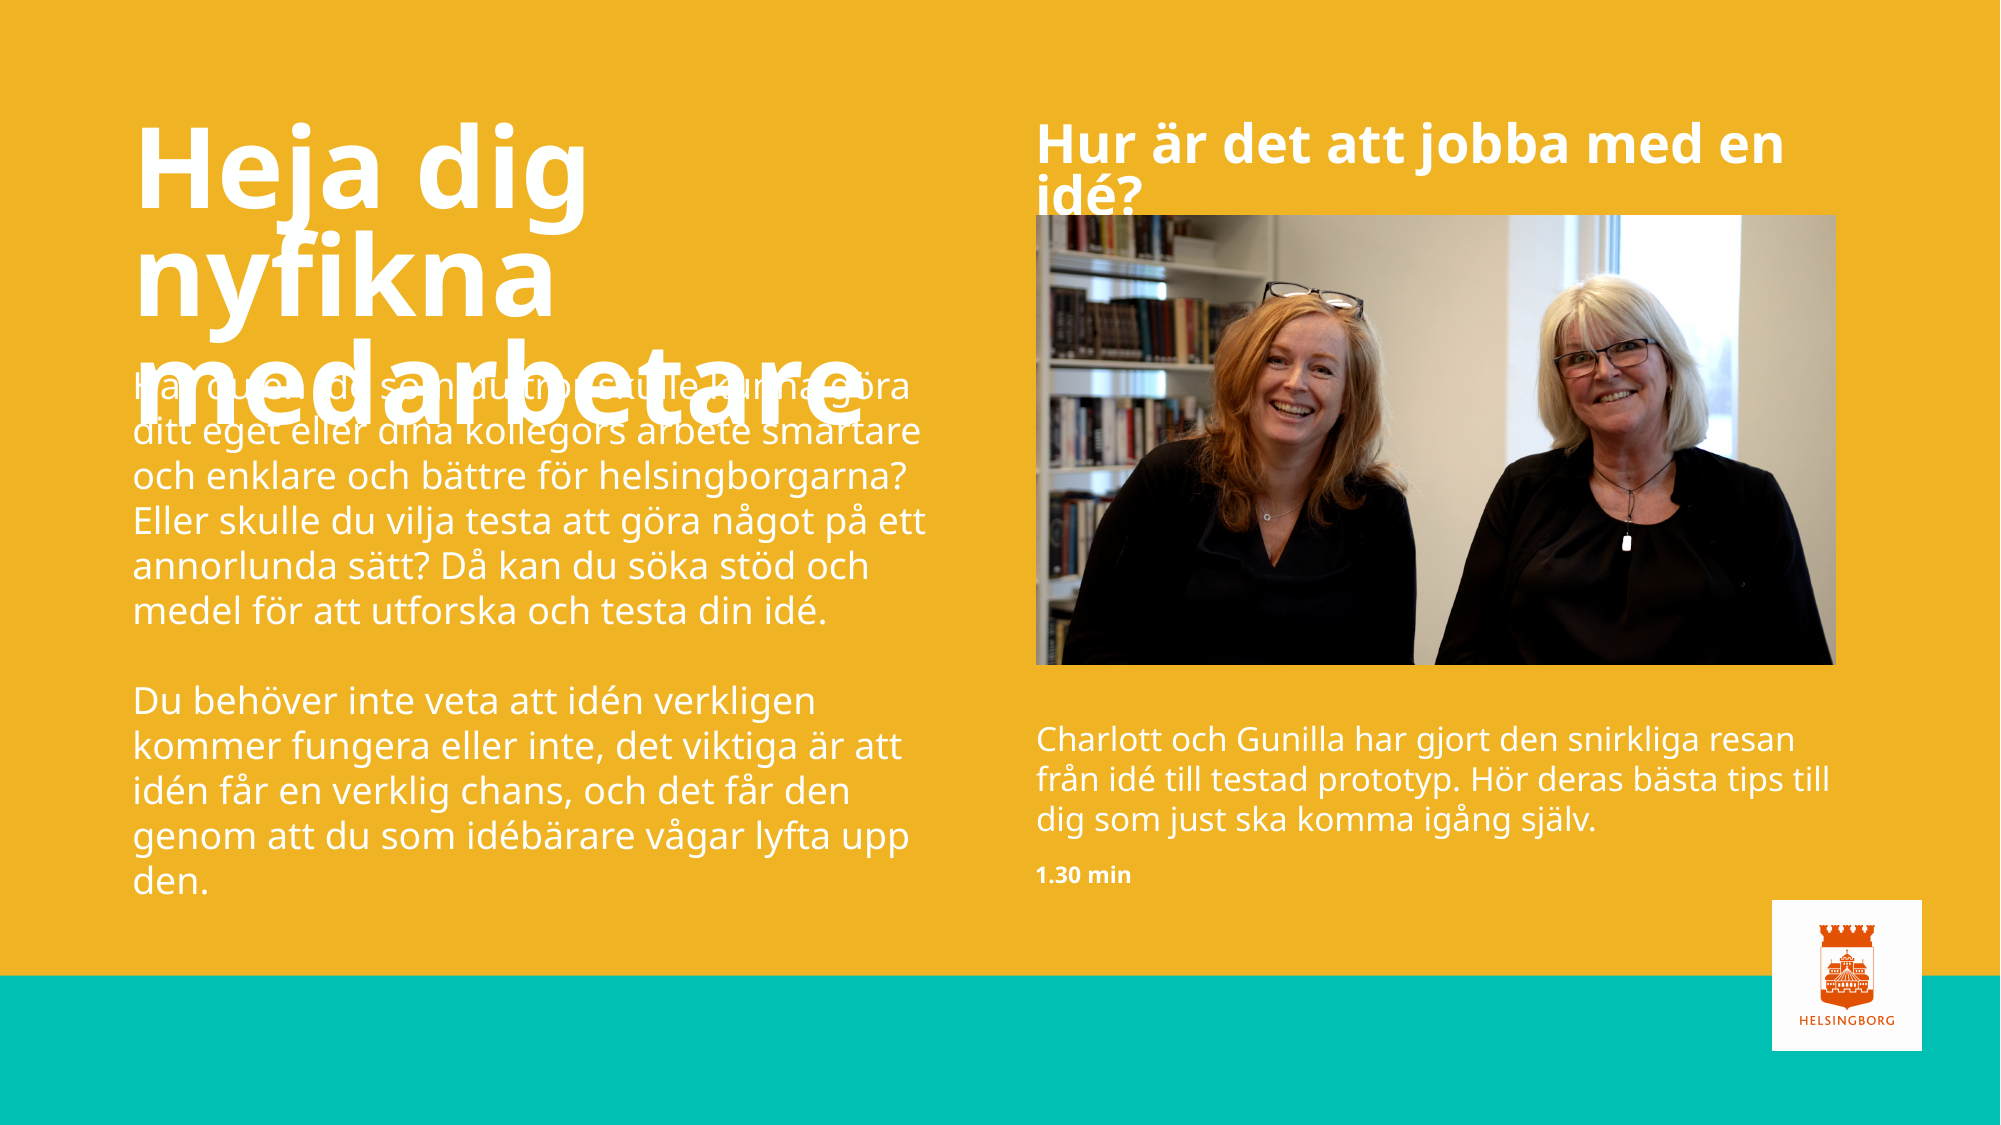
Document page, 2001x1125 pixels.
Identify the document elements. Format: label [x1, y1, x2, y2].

picture [1772, 900, 1922, 1051]
text_box [1035, 214, 1837, 666]
